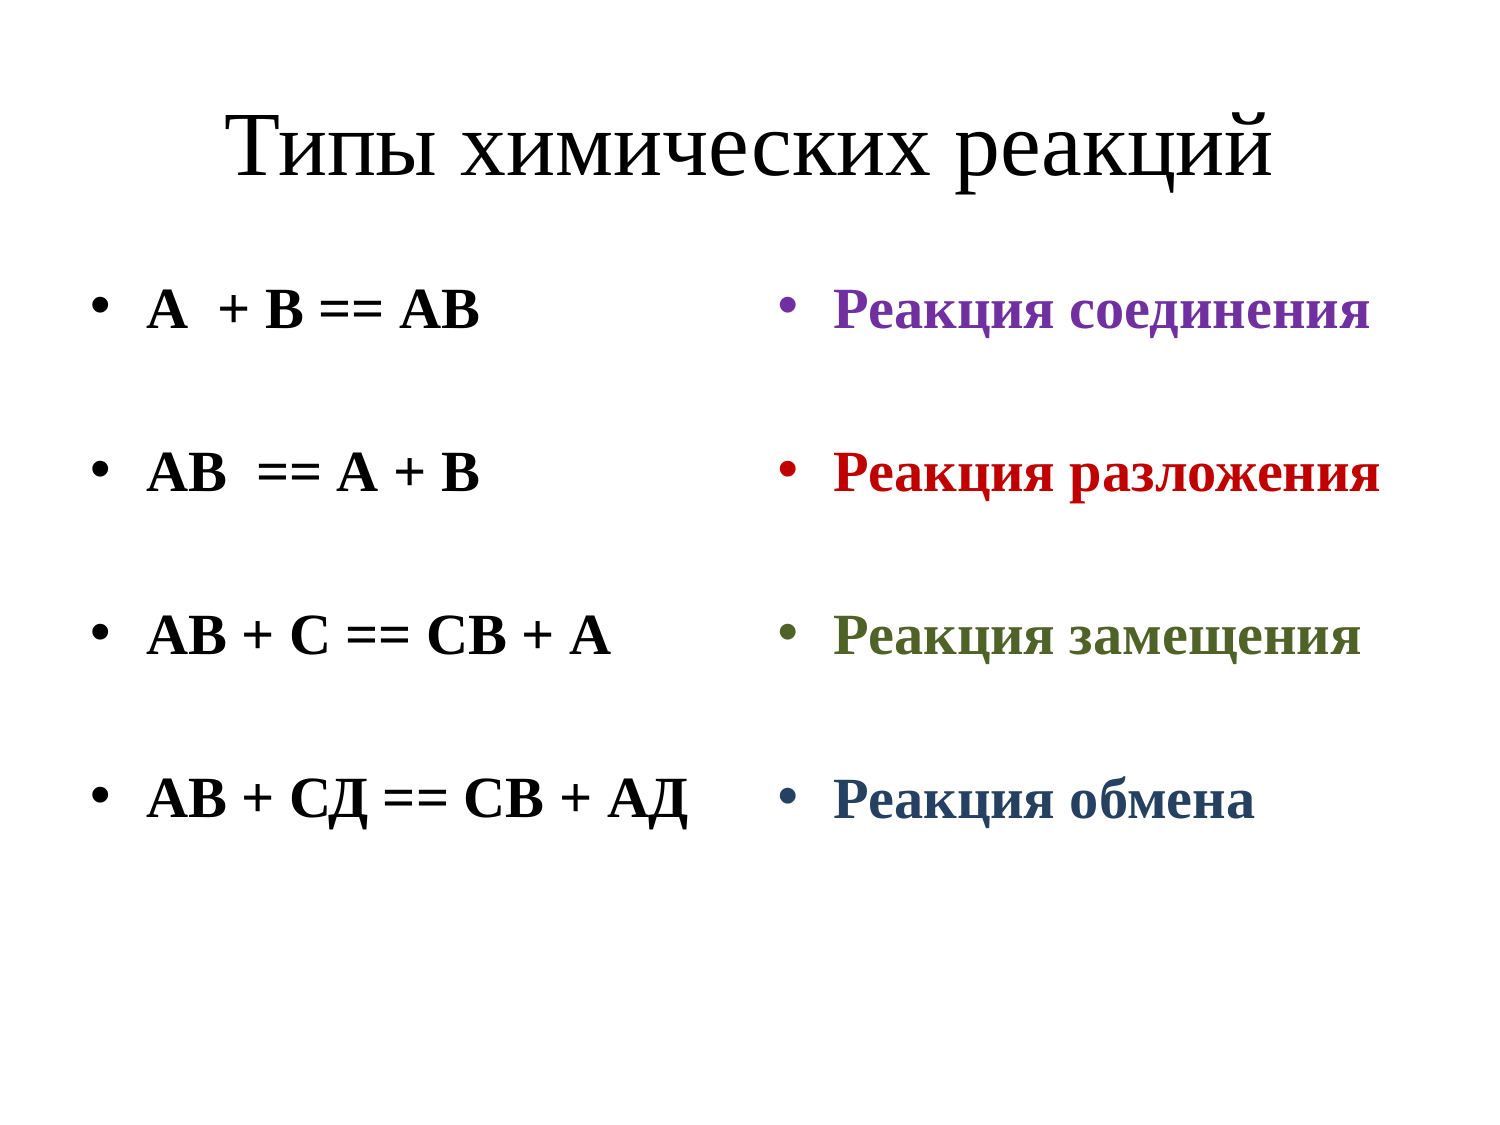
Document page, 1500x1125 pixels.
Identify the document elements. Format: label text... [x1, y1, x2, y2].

list А + В == АВ АВ == А + В АВ + С == СВ + А АВ + СД == СВ + АД [75, 262, 738, 1005]
list Реакция соединения Реакция разложения Реакция замещения Реакция обмена [762, 262, 1425, 1005]
title Типы химических реакций [75, 45, 1425, 233]
